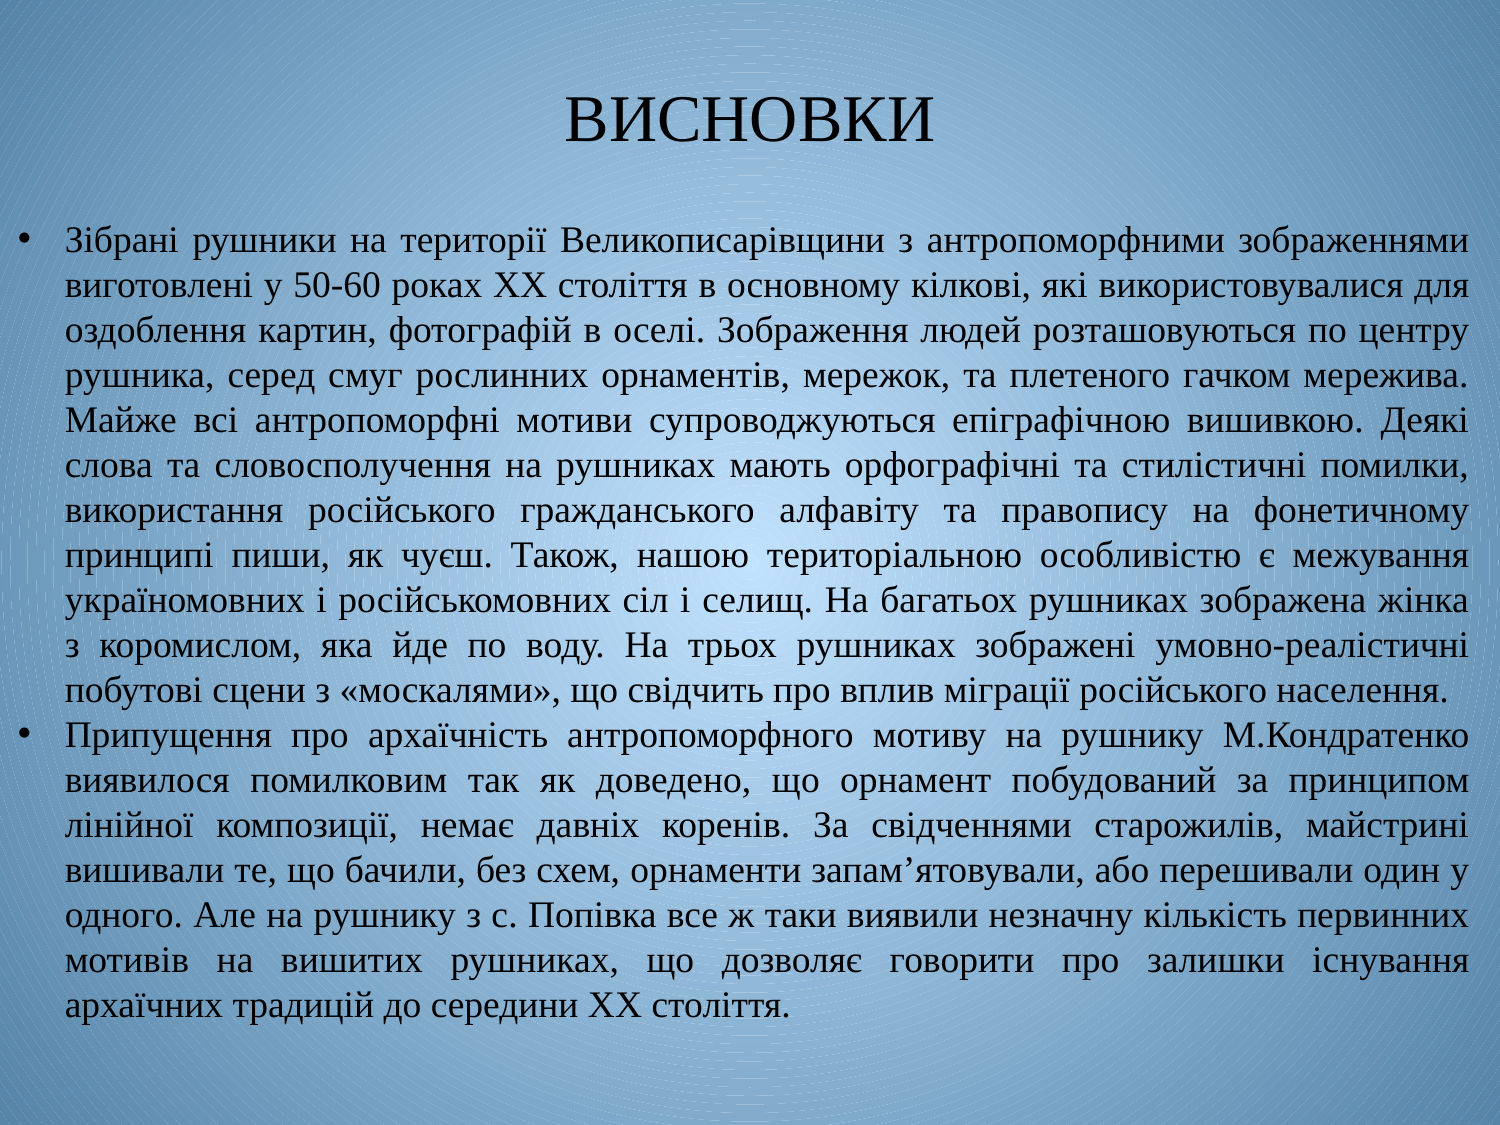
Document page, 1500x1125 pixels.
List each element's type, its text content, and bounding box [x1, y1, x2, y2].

text_box Зібрані рушники на території Великописарівщини з антропоморфними зображеннями виготовлені у 50-60 роках ХХ століття в основному кілкові, які використовувалися для оздоблення картин, фотографій в оселі. Зображення людей розташовуються по центру рушника, серед смуг рослинних орнаментів, мережок, та плетеного гачком мережива. Майже всі антропоморфні мотиви супроводжуються епіграфічною вишивкою. Деякі слова та словосполучення на рушниках мають орфографічні та стилістичні помилки, використання російського гражданського алфавіту та правопису на фонетичному принципі пиши, як чуєш. Також, нашою територіальною особливістю є межування україномовних і російськомовних сіл і селищ. На багатьох рушниках зображена жінка з коромислом, яка йде по воду. На трьох рушниках зображені умовно-реалістичні побутові сцени з «москалями», що свідчить про вплив міграції російського населення. Припущення про архаїчність антропоморфного мотиву на рушнику М.Кондратенко виявилося помилковим так як доведено, що орнамент побудований за принципом лінійної композиції, немає давніх коренів. За свідченнями старожилів, майстрині вишивали те, що бачили, без схем, орнаменти запам’ятовували, або перешивали один у одного. Але на рушнику з с. Попівка все ж таки виявили незначну кількість первинних мотивів на вишитих рушниках, що дозволяє говорити про залишки існування архаїчних традицій до середини ХХ століття. [3, 208, 1486, 1033]
title ВИСНОВКИ [75, 45, 1425, 185]
